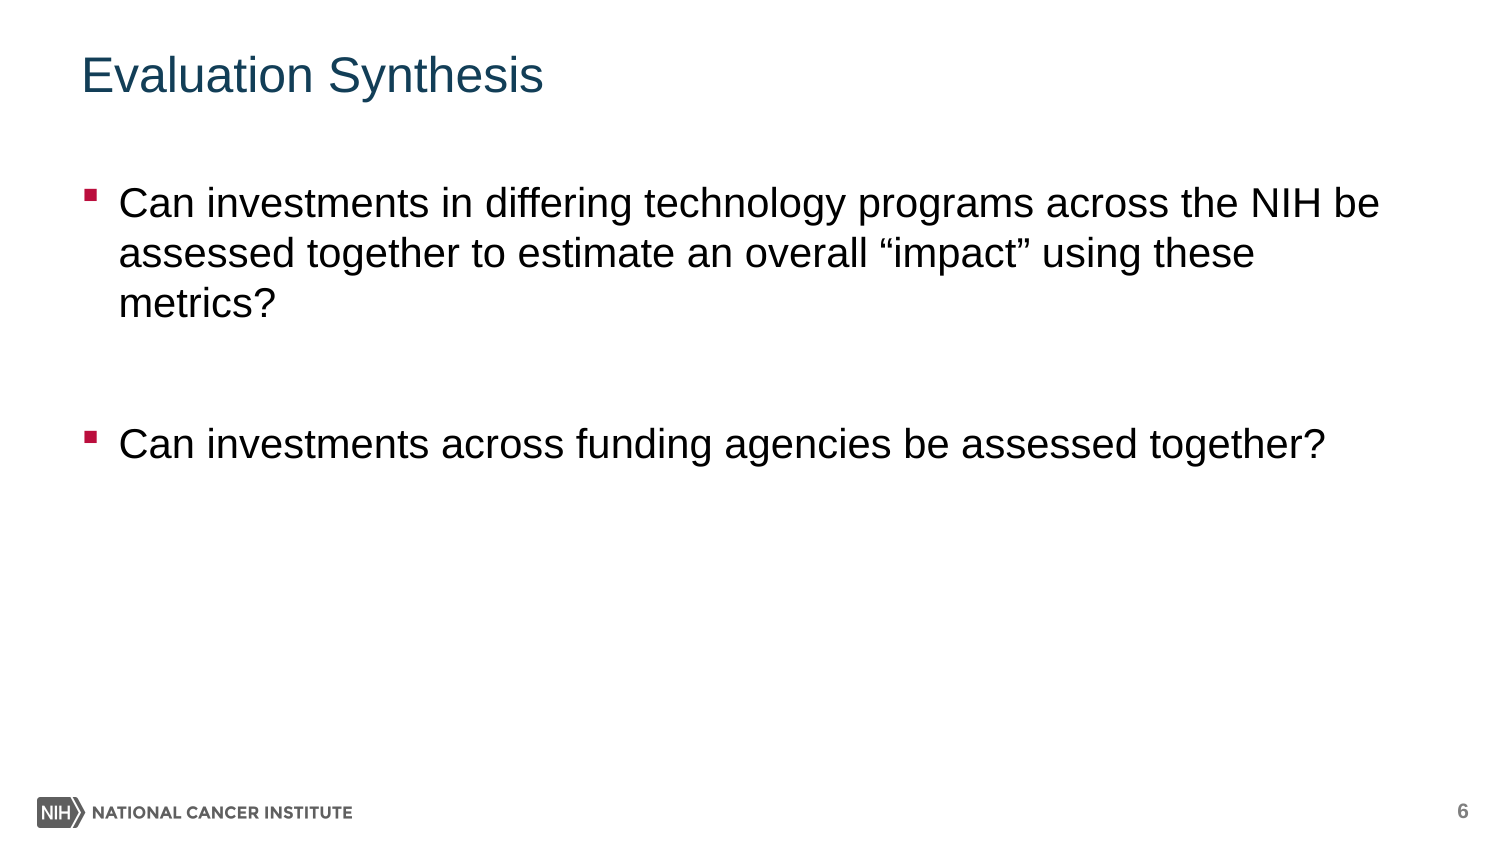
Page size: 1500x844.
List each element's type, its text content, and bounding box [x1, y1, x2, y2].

picture [37, 797, 352, 828]
list Can investments in differing technology programs across the NIH be assessed together to estimate an overall “impact” using these metrics? Can investments across funding agencies be assessed together? [81, 175, 1421, 767]
title Evaluation Synthesis [81, 51, 1421, 104]
